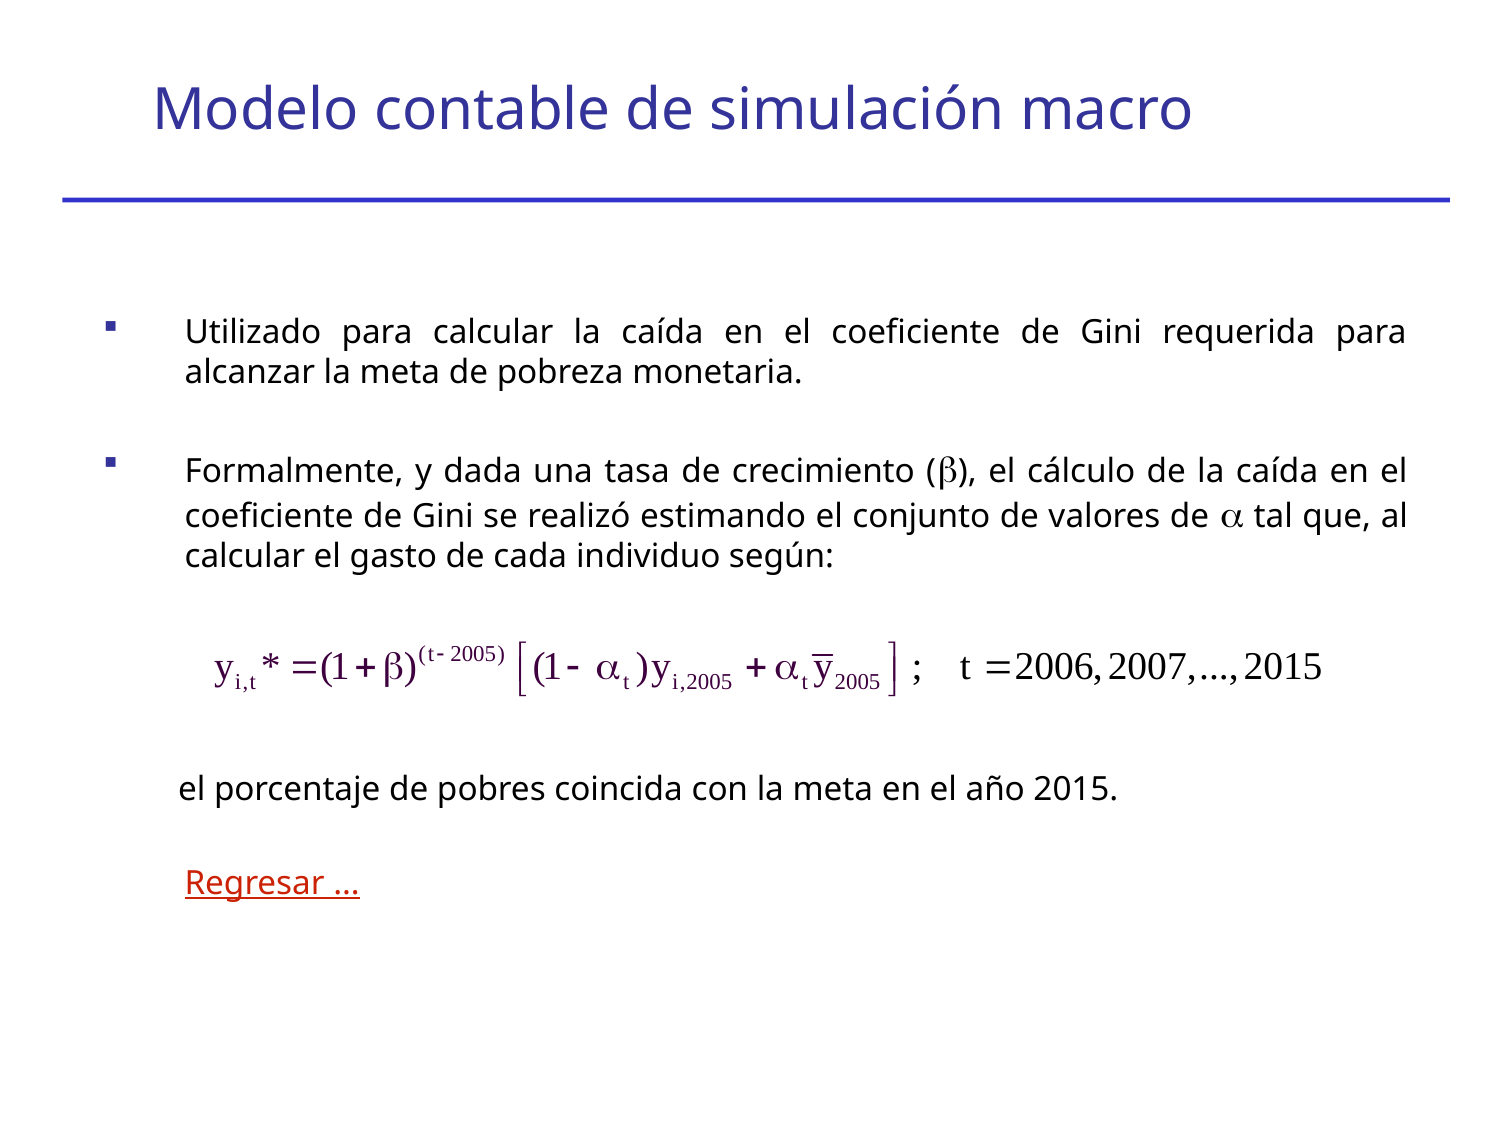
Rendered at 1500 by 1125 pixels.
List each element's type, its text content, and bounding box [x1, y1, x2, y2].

text_box Utilizado para calcular la caída en el coeficiente de Gini requerida para alcanzar la meta de pobreza monetaria. Formalmente, y dada una tasa de crecimiento (), el cálculo de la caída en el coeficiente de Gini se realizó estimando el conjunto de valores de  tal que, al calcular el gasto de cada individuo según: el porcentaje de pobres coincida con la meta en el año 2015. Regresar … [88, 200, 1424, 1075]
picture [206, 633, 1329, 706]
text_box Modelo contable de simulación macro [137, 12, 1413, 200]
